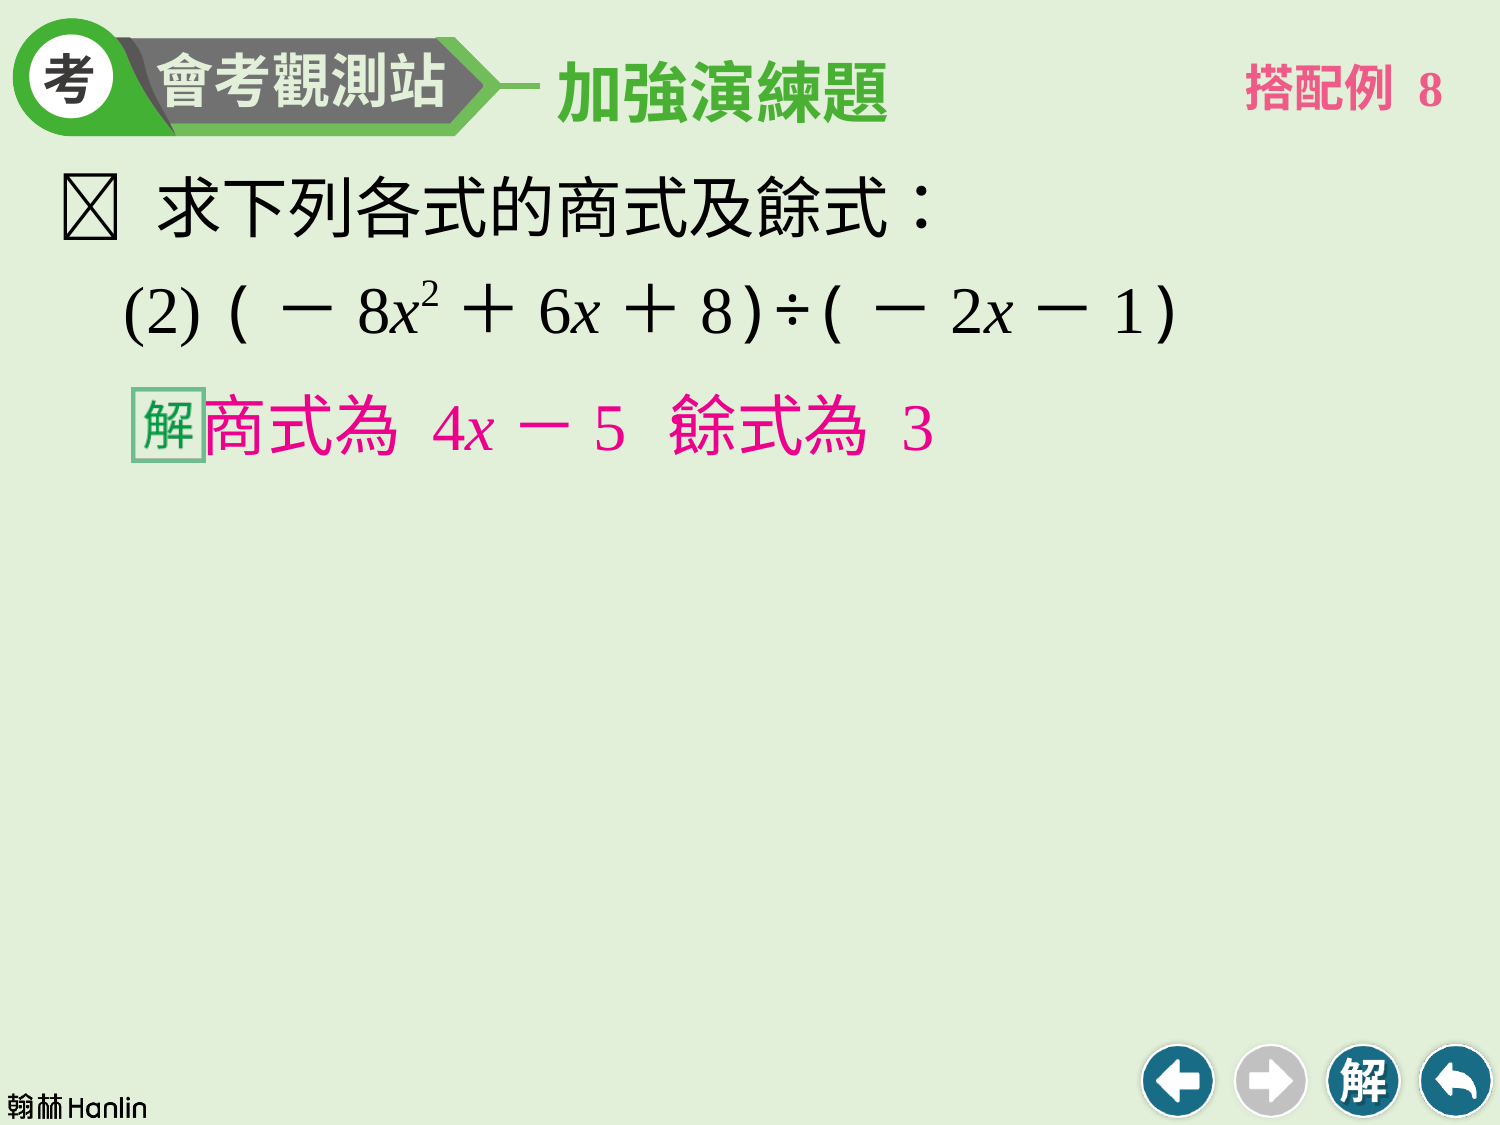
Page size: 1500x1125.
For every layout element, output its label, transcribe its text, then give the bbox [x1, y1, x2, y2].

list 搭配例 8 [908, 55, 1458, 118]
text_box 餘式為 3 [655, 376, 950, 472]
picture [1225, 1036, 1315, 1125]
text_box 商式為 4x－5， [186, 376, 655, 472]
picture [1411, 1036, 1500, 1125]
picture [6, 15, 507, 139]
picture [131, 387, 206, 463]
picture [8, 1093, 146, 1119]
picture [1133, 1036, 1222, 1125]
picture [1318, 1036, 1408, 1125]
list  求下列各式的商式及餘式： (2) (－8x2＋6x＋8)÷(－2x－1) [42, 158, 1458, 368]
